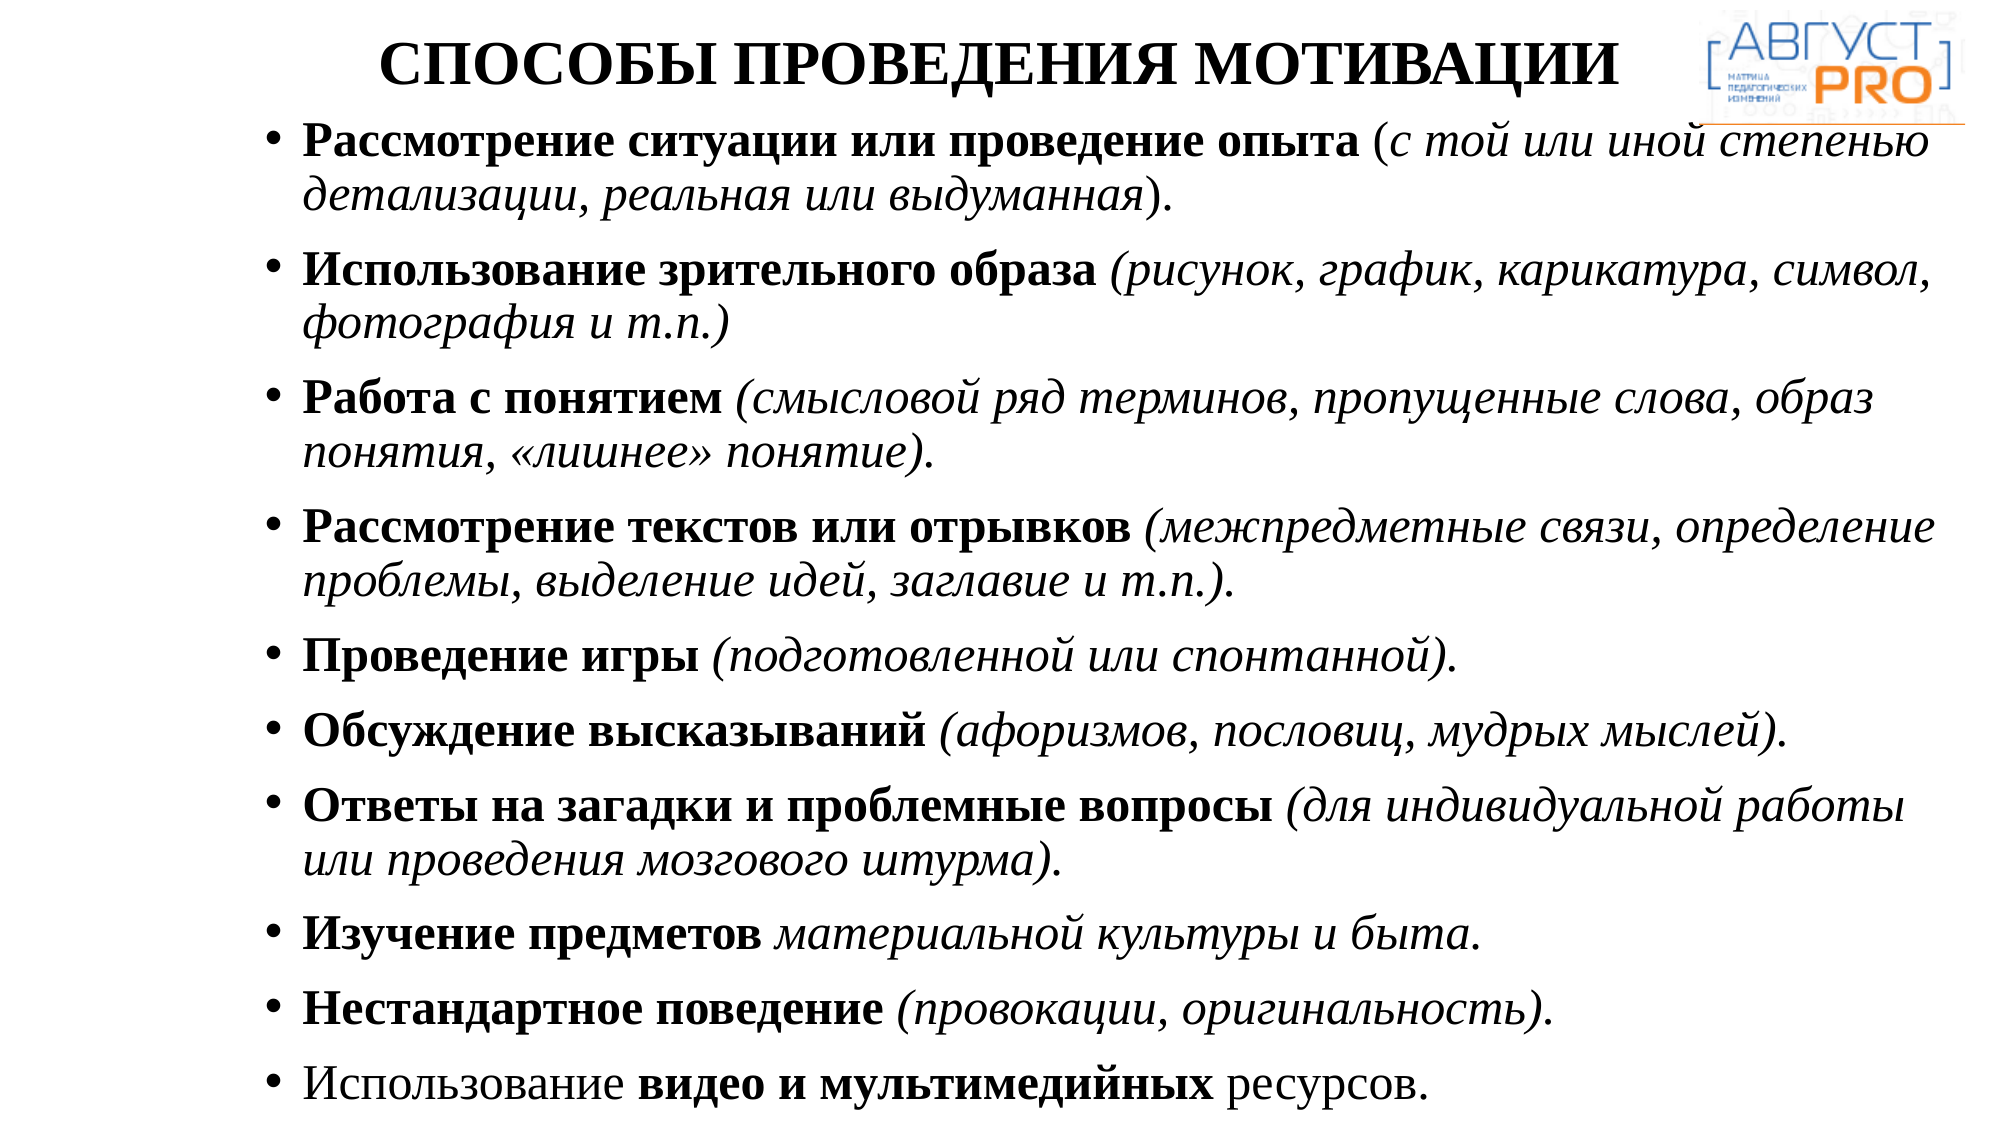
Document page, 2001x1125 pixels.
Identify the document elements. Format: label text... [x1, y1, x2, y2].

title СПОСОБЫ ПРОВЕДЕНИЯ МОТИВАЦИИ [249, 0, 1750, 105]
picture [1698, 10, 1966, 125]
list Рассмотрение ситуации или проведение опыта (с той или иной степенью детализации, реальная или выдуманная). Использование зрительного образа (рисунок, график, карикатура, символ, фотография и т.п.) Работа с понятием (смысловой ряд терминов, пропущенные слова, образ понятия, «лишнее» понятие). Рассмотрение текстов или отрывков (межпредметные связи, определение проблемы, выделение идей, заглавие и т.п.). Проведение игры (подготовленной или спонтанной). Обсуждение высказываний (афоризмов, пословиц, мудрых мыслей). Ответы на загадки и проблемные вопросы (для индивидуальной работы или проведения мозгового штурма). Изучение предметов материальной культуры и быта. Нестандартное поведение (провокации, оригинальность). Использование видео и мультимедийных ресурсов. [249, 105, 1959, 1125]
